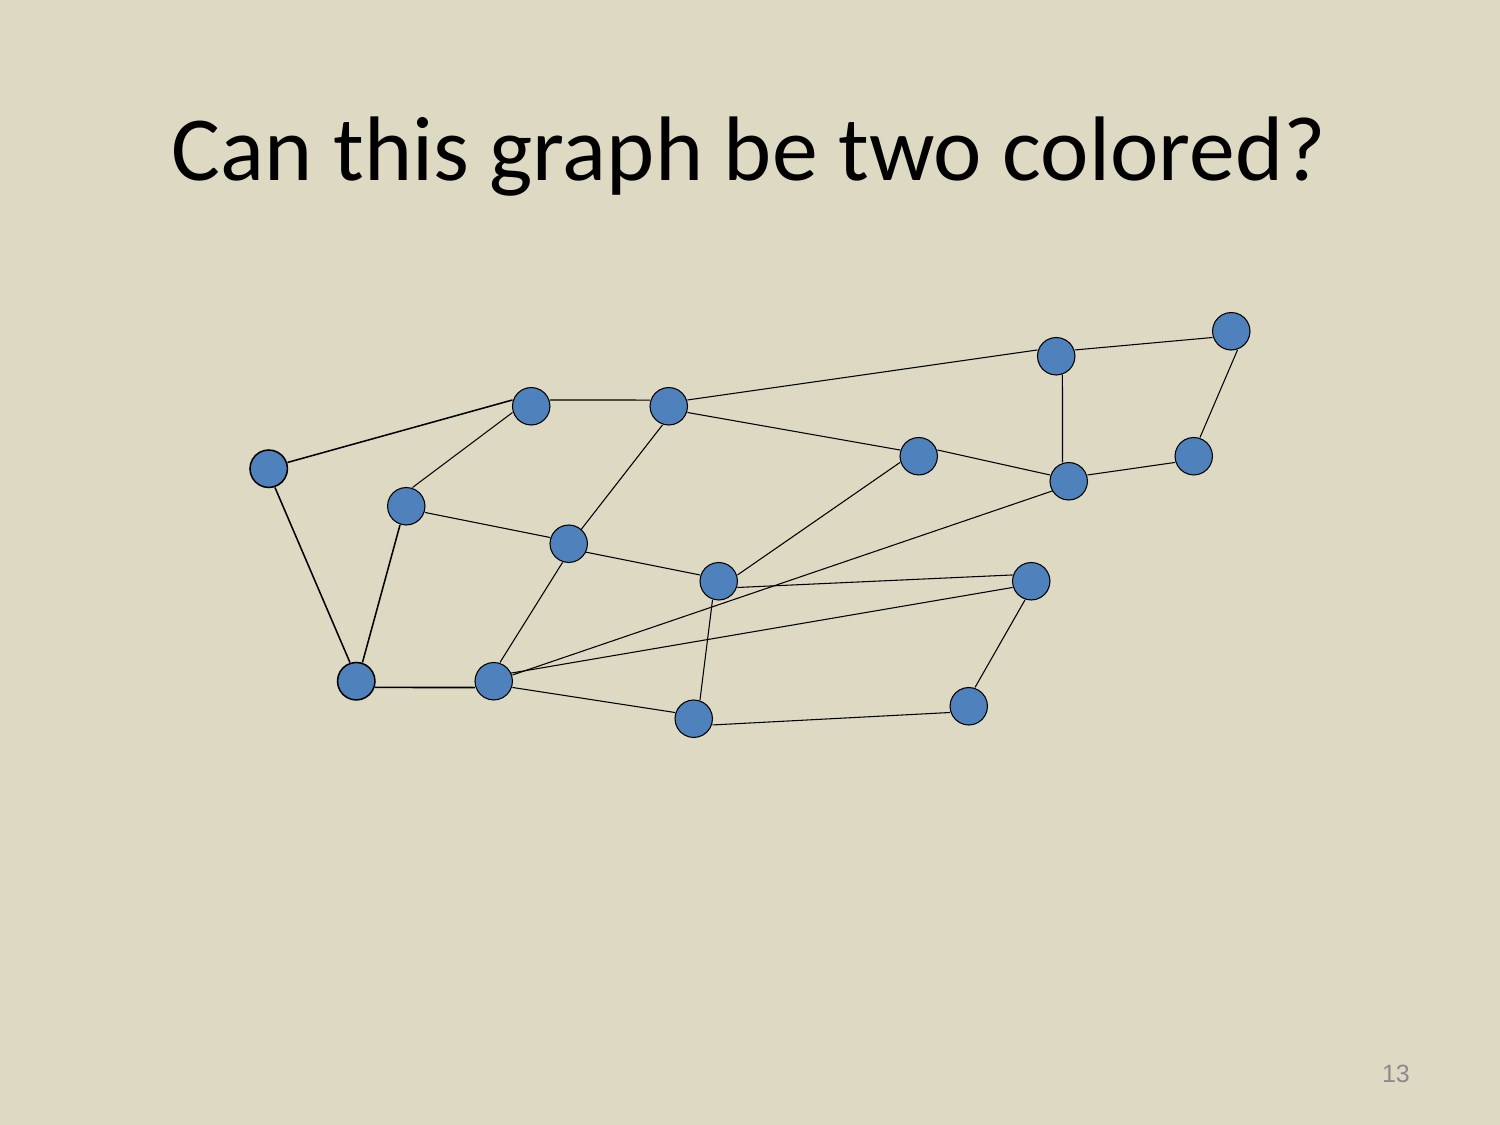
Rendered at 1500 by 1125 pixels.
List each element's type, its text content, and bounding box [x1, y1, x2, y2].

text_box [549, 525, 588, 563]
text_box [900, 437, 938, 475]
text_box [387, 487, 426, 526]
text_box [512, 387, 550, 426]
slide_number 13 [1074, 1042, 1425, 1103]
title Can this graph be two colored? [75, 50, 1425, 238]
text_box [675, 699, 713, 738]
text_box [474, 662, 513, 700]
text_box [950, 687, 988, 726]
text_box [249, 450, 288, 488]
text_box [1175, 437, 1213, 475]
text_box [650, 387, 688, 426]
text_box [337, 662, 376, 700]
text_box [699, 562, 738, 601]
text_box [1037, 337, 1075, 376]
text_box [1050, 462, 1088, 501]
text_box [1012, 562, 1051, 601]
text_box [1212, 312, 1251, 351]
